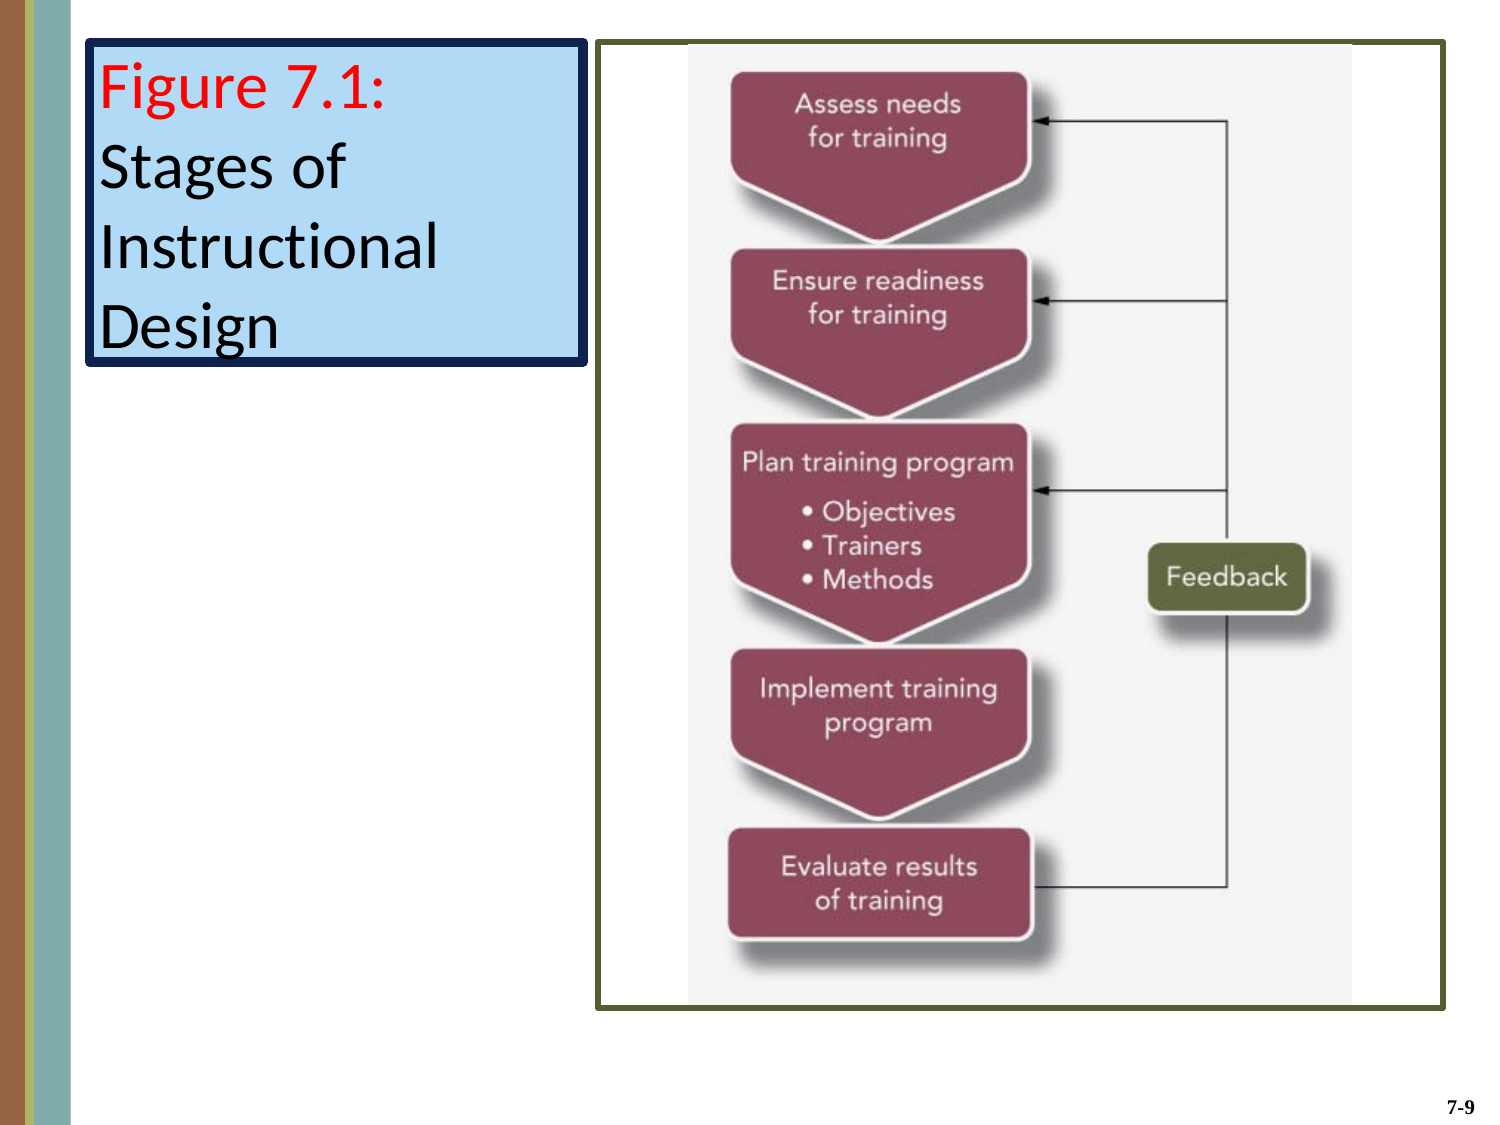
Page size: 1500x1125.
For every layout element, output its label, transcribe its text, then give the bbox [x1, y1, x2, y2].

picture [0, 0, 71, 1125]
text_box Figure 7.1: Stages of Instructional Design [89, 42, 584, 363]
text_box [597, 41, 1443, 1009]
slide_number 7-9 [1444, 1093, 1490, 1125]
text_box [688, 44, 1353, 1005]
